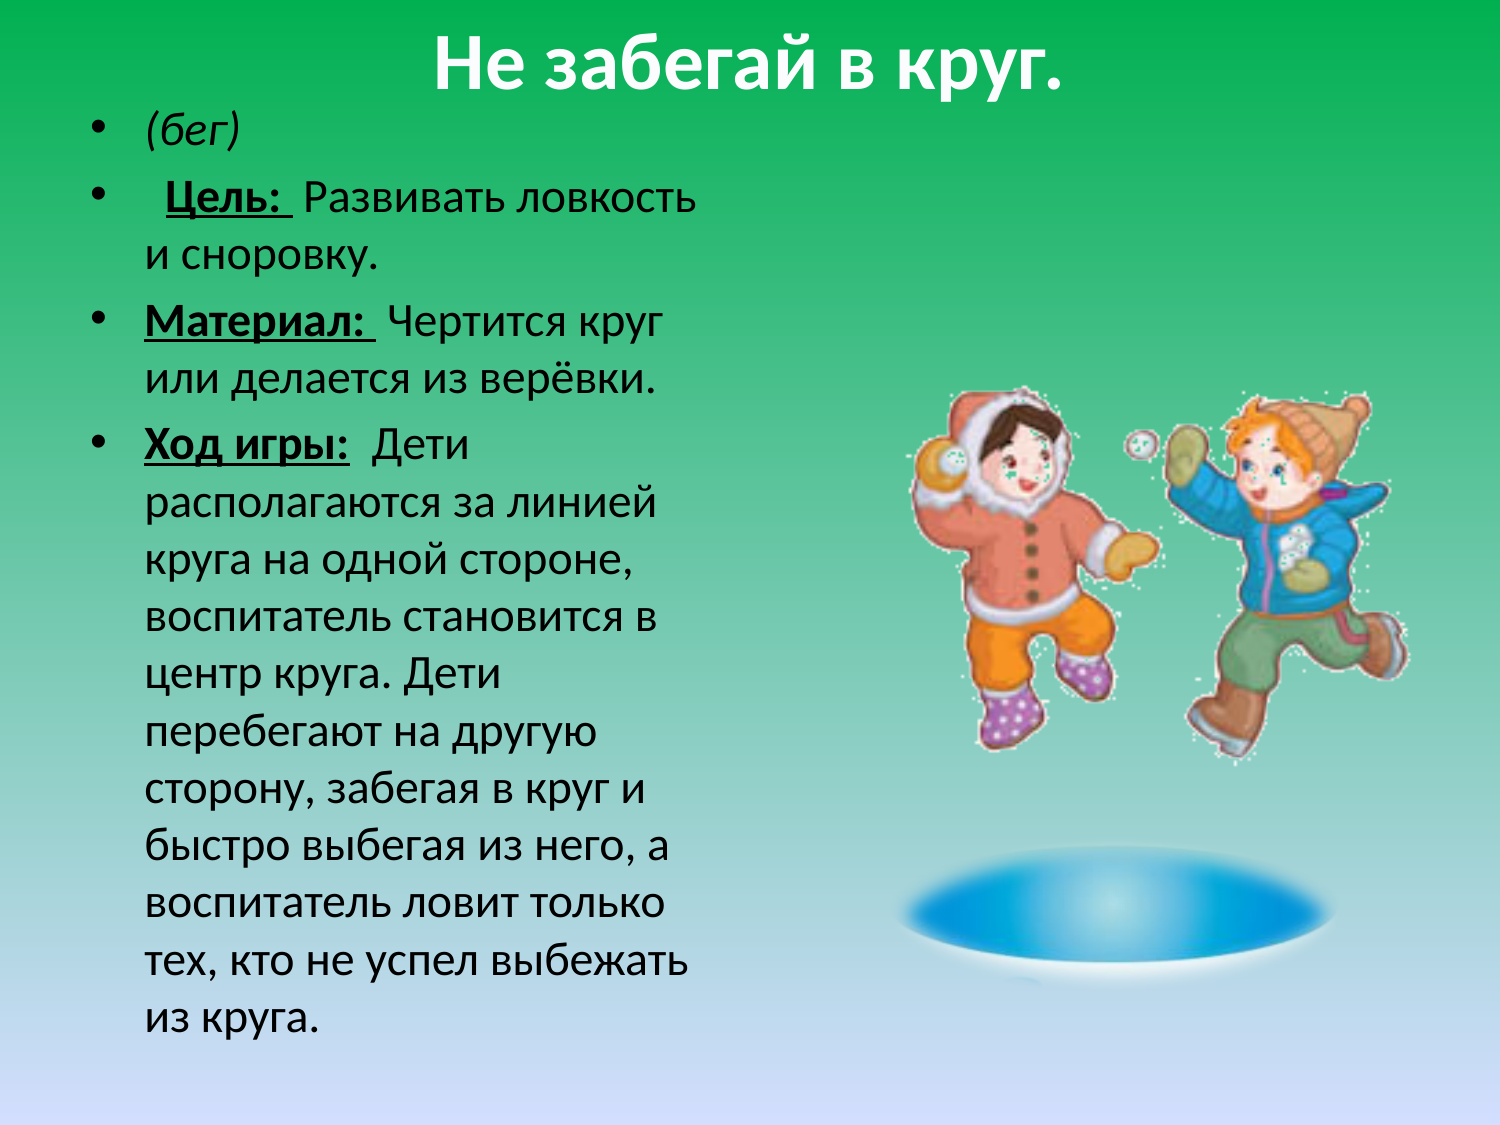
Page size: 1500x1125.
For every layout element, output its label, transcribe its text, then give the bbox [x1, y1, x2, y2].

list (бег) Цель: Развивать ловкость и сноровку. Материал: Чертится круг или делается из верёвки. Ход игры: Дети располагаются за линией круга на одной стороне, воспитатель становится в центр круга. Дети перебегают на другую сторону, забегая в круг и быстро выбегая из него, а воспитатель ловит только тех, кто не успел выбежать из круга. [75, 90, 738, 1071]
picture [879, 833, 1353, 995]
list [885, 326, 1436, 822]
title Не забегай в круг. [75, 0, 1425, 114]
